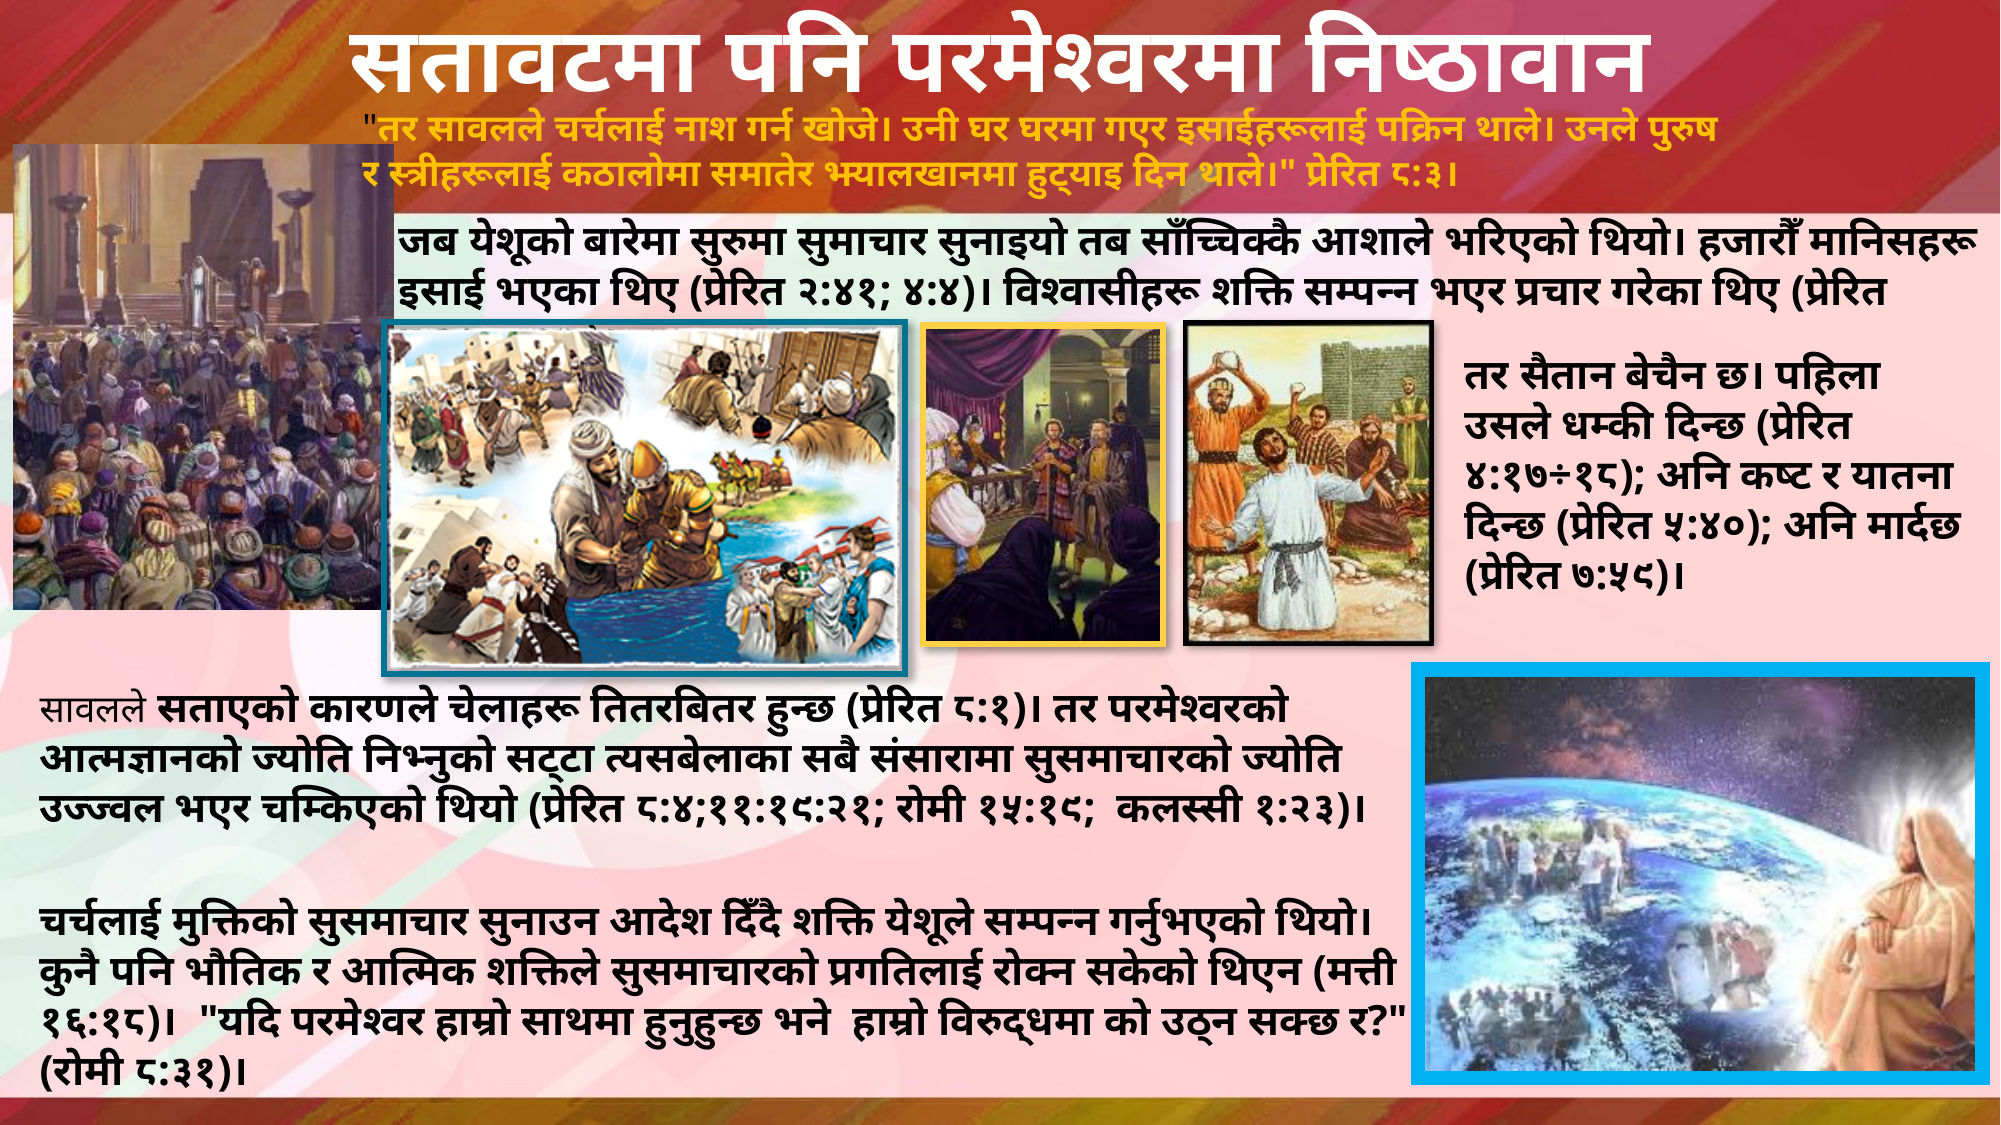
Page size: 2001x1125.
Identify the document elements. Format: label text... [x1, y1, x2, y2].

picture [0, 0, 2001, 1125]
text_box जब येशूको बारेमा सुरुमा सुमाचार सुनाइयो तब साँच्चिक्‍कै आशाले भरिएको थियो। हजारौँ मानिसहरू इसाई भएका थिए (प्रेरित २:४१; ४:४)। विश्‍वासीहरू शक्ति सम्पन्न भएर प्रचार गरेका थिए (प्रेरित ४:३१; ५:४२)। [395, 206, 2000, 372]
text_box चर्चलाई मुक्तिको सुसमाचार सुनाउन आदेश दिँदै शक्ति येशूले सम्पन्न गर्नुभएको थियो। कुनै पनि भौतिक र आत्मिक शक्तिले सुसमाचारको प्रगतिलाई रोक्न सकेको थिएन (मत्ती १६:१८)। "यदि परमेश्वर हाम्रो साथमा हुनुहुन्छ भने हाम्रो विरुद्धमा को उठ्न सक्छ र?" (रोमी ८:३१)। [24, 886, 1434, 1102]
text_box "तर सावलले चर्चलाई नाश गर्न खोजे। उनी घर घरमा गएर इसाईहरूलाई पक्रिन थाले। उनले पुरुष र स्त्रीहरूलाई कठालोमा समातेर झ्यालखानमा हुट्याइ दिन थाले।" प्रेरित ८:३। [347, 96, 1738, 202]
text_box सतावटमा पनि परमेश्वरमा निष्ठावान [0, 0, 2000, 119]
text_box सावलले सताएको कारणले चेलाहरू तितरबितर हुन्छ (प्रेरित ८:१)। तर परमेश्वरको आत्मज्ञानको ज्योति निभ्नुको सट्टा त्यसबेलाका सबै संसारामा सुसमाचारको ज्योति उज्ज्वल भएर चम्किएको थियो (प्रेरित ८:४;११:१९:२१; रोमी १५:१९; कलस्सी १:२३)। [24, 673, 1434, 839]
text_box तर सैतान बेचैन छ। पहिला उसले धम्की दिन्छ (प्रेरित ४:१७÷१८); अनि कष्ट र यातना दिन्छ (प्रेरित ५:४०); अनि मार्दछ (प्रेरित ७:५९)। [1450, 340, 1987, 606]
